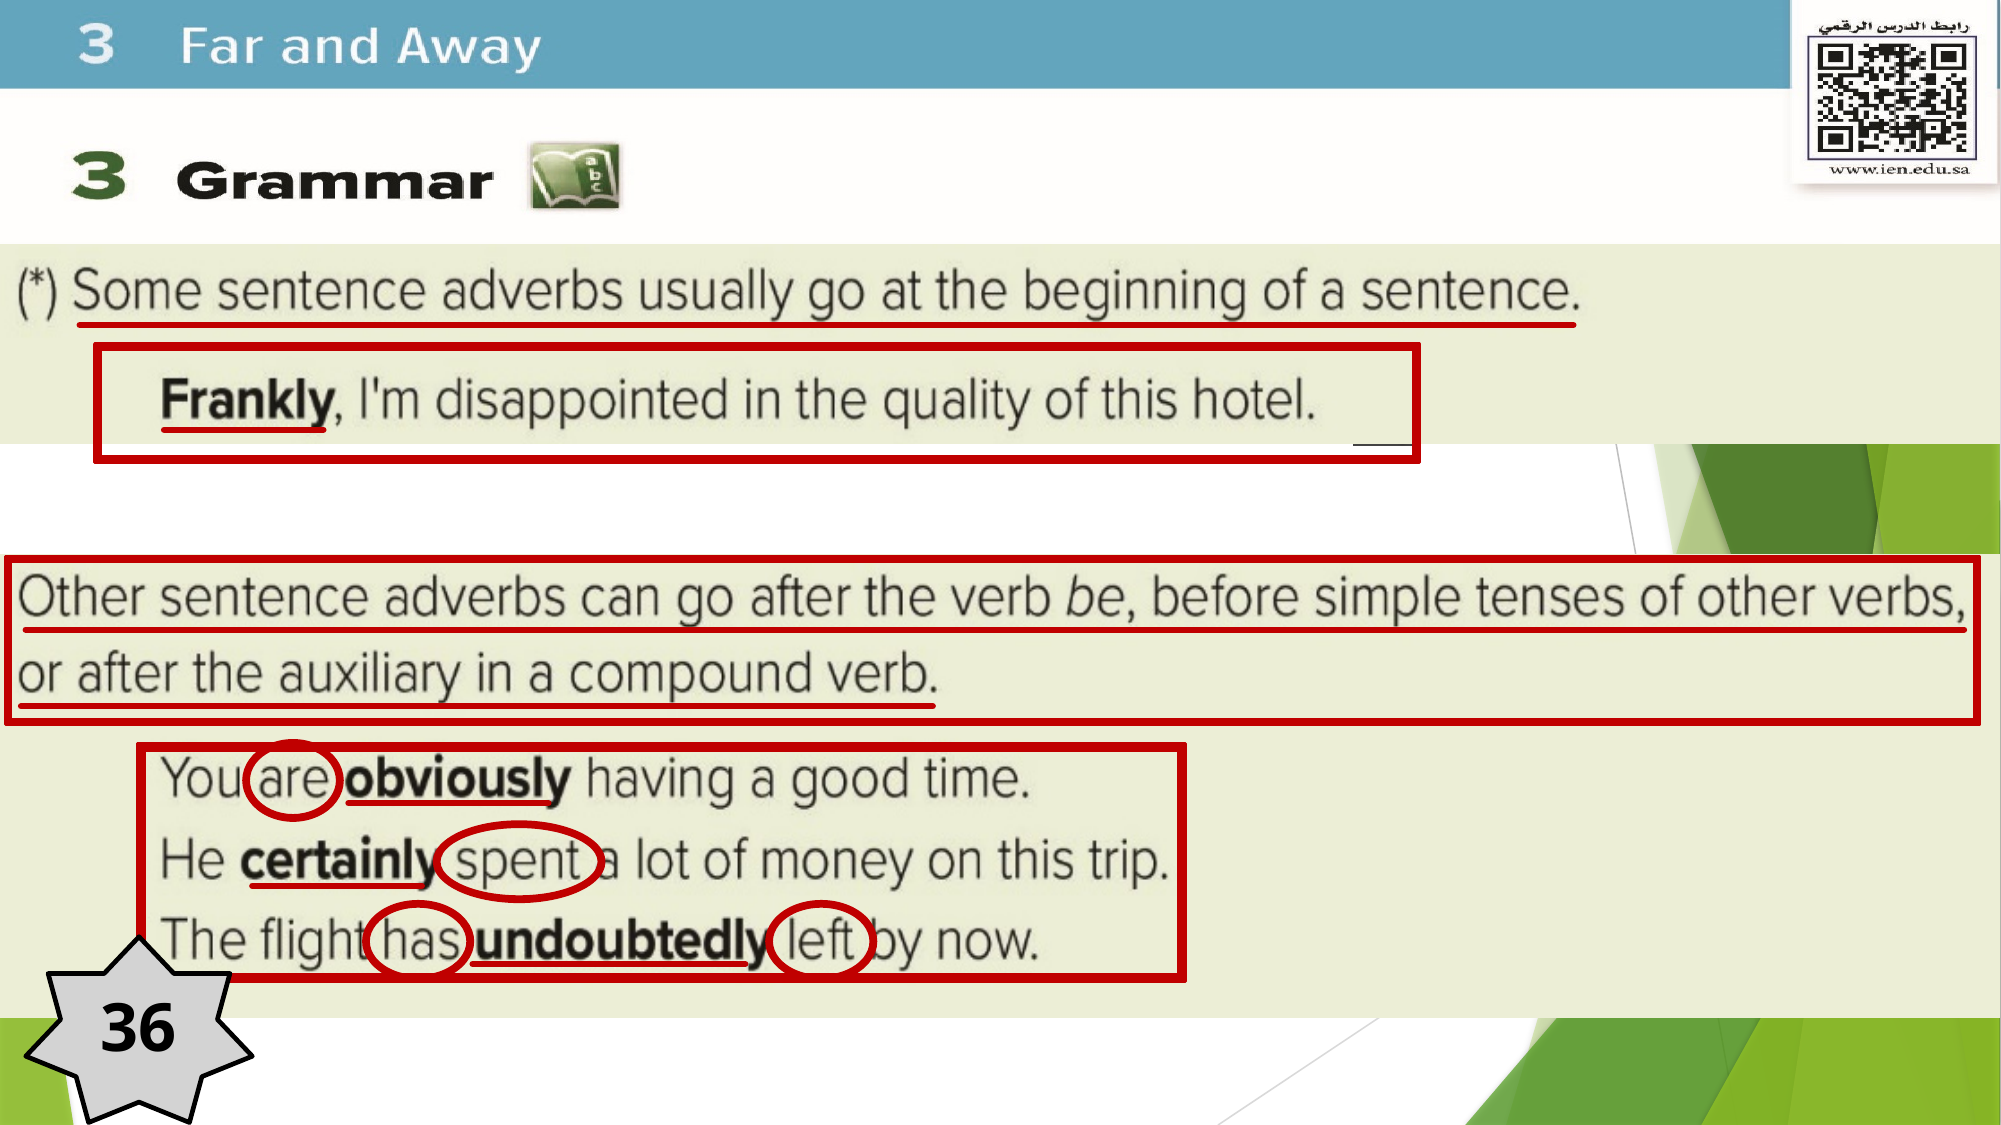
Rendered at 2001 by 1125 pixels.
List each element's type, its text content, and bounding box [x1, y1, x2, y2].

picture [0, 554, 2000, 1018]
text_box 36 [24, 1029, 254, 1124]
picture [0, 0, 2000, 448]
text_box [93, 456, 1421, 464]
